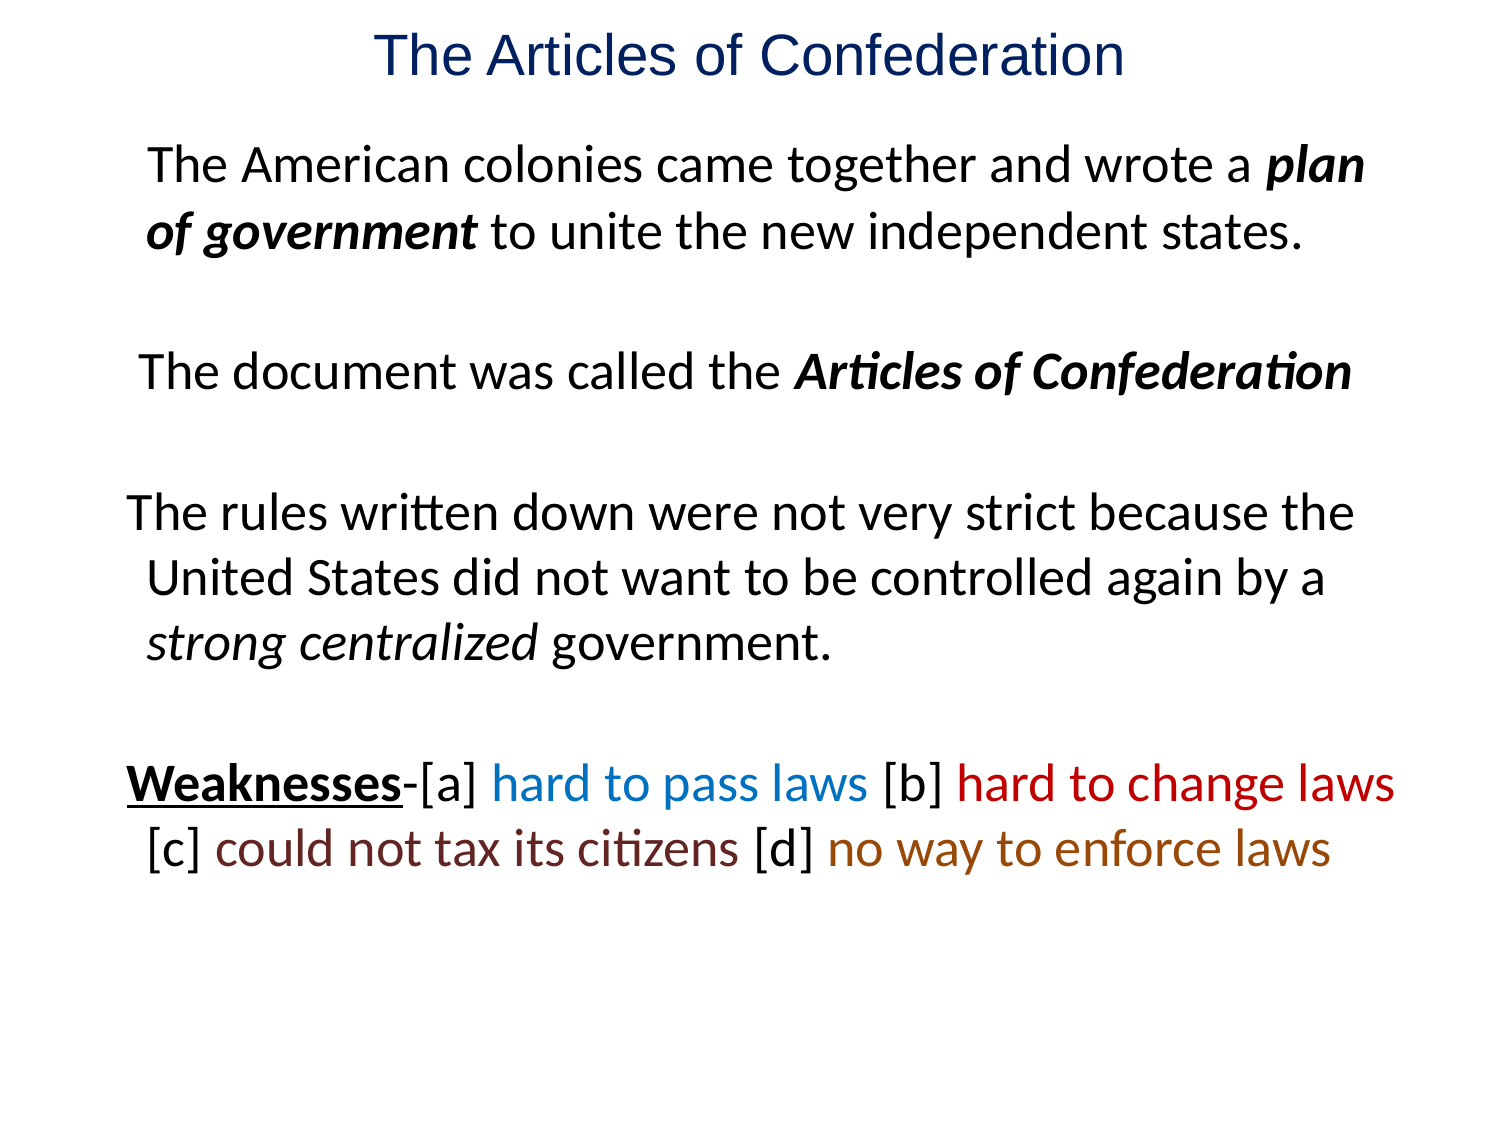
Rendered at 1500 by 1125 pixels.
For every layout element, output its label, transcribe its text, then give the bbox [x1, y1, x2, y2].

title The Articles of Confederation [75, 0, 1425, 105]
list The American colonies came together and wrote a plan of government to unite the new independent states. The document was called the Articles of Confederation The rules written down were not very strict because the United States did not want to be controlled again by a strong centralized government. Weaknesses-[a] hard to pass laws [b] hard to change laws [c] could not tax its citizens [d] no way to enforce laws [75, 112, 1425, 1063]
